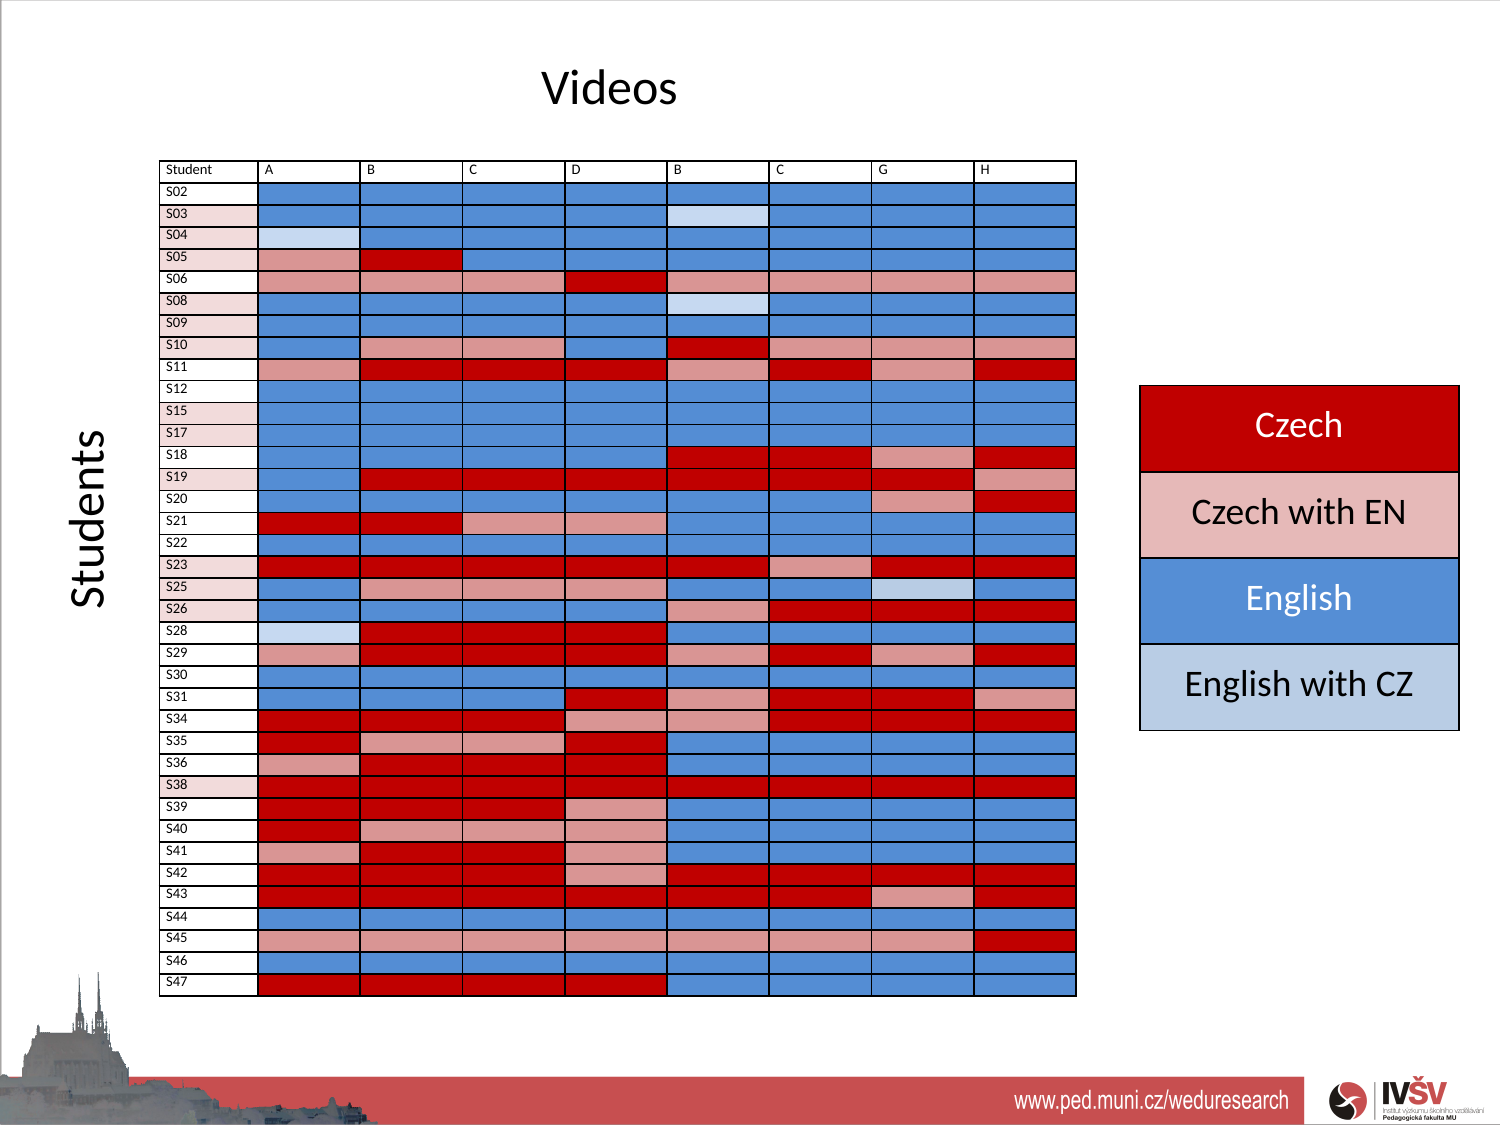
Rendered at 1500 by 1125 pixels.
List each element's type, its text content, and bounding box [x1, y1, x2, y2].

table_cell [668, 953, 768, 973]
table_cell [770, 733, 871, 753]
table_cell [975, 381, 1075, 402]
table_cell [770, 931, 871, 951]
table_cell S09 [160, 316, 257, 336]
table_cell [872, 865, 973, 885]
table_cell S11 [160, 360, 257, 380]
table_cell [566, 623, 666, 643]
table_cell [259, 425, 359, 446]
picture [0, 0, 1500, 1125]
table_cell [770, 447, 871, 468]
table_cell S22 [160, 535, 257, 555]
table_cell [770, 887, 871, 907]
table_cell S23 [160, 557, 257, 577]
table_cell [463, 711, 564, 731]
table_cell [259, 953, 359, 973]
table_cell [872, 909, 973, 929]
table_cell [770, 469, 871, 490]
table_cell [463, 425, 564, 446]
table_cell S38 [160, 777, 257, 797]
table_cell [566, 865, 666, 885]
table_cell [259, 843, 359, 863]
table_cell [361, 953, 462, 973]
table_cell [463, 360, 564, 380]
table_cell [872, 469, 973, 490]
table_cell [361, 733, 462, 753]
table_cell [975, 360, 1075, 380]
table_cell [770, 535, 871, 555]
table_cell [259, 184, 359, 204]
table_cell [463, 689, 564, 709]
table_cell S26 [160, 601, 257, 621]
table_cell [566, 799, 666, 819]
table_cell [463, 931, 564, 951]
table_cell [566, 975, 666, 995]
table_cell [566, 206, 666, 226]
table_cell [668, 777, 768, 797]
table_cell [770, 250, 871, 270]
table_cell [872, 799, 973, 819]
table_cell [259, 777, 359, 797]
table_cell [463, 403, 564, 424]
table_cell [668, 733, 768, 753]
table_cell [361, 909, 462, 929]
table_cell [975, 931, 1075, 951]
table_cell [668, 865, 768, 885]
table_cell [361, 887, 462, 907]
table_cell S28 [160, 623, 257, 643]
table_cell [566, 272, 666, 292]
table_cell [361, 316, 462, 336]
table_cell [566, 733, 666, 753]
table_cell [361, 447, 462, 468]
table_cell S39 [160, 799, 257, 819]
table_cell [872, 645, 973, 665]
table_cell [566, 887, 666, 907]
table_cell [259, 469, 359, 490]
table_cell [463, 272, 564, 292]
table_cell [463, 777, 564, 797]
table_cell [872, 228, 973, 248]
table_cell [259, 711, 359, 731]
table_cell S31 [160, 689, 257, 709]
table_cell [361, 228, 462, 248]
table_cell [566, 425, 666, 446]
table_cell [975, 294, 1075, 314]
table_cell S46 [160, 953, 257, 973]
table_cell [259, 447, 359, 468]
table_cell [463, 975, 564, 995]
table_cell S19 [160, 469, 257, 490]
table_cell [872, 425, 973, 446]
table_cell [872, 403, 973, 424]
table_cell [566, 381, 666, 402]
table_cell [361, 975, 462, 995]
table_cell [975, 228, 1075, 248]
table_cell [463, 513, 564, 534]
table_cell [872, 667, 973, 687]
table_cell S29 [160, 645, 257, 665]
table_cell [872, 557, 973, 577]
table_header H [975, 162, 1075, 182]
table_cell [361, 623, 462, 643]
table_cell [975, 206, 1075, 226]
table_cell [770, 799, 871, 819]
table_cell [361, 272, 462, 292]
table_cell [259, 623, 359, 643]
table_cell [259, 975, 359, 995]
table_cell [463, 250, 564, 270]
table_header Czech [1141, 386, 1458, 471]
table_cell [975, 425, 1075, 446]
table_cell [361, 535, 462, 555]
table_cell [975, 667, 1075, 687]
table_cell [872, 360, 973, 380]
table_cell [566, 403, 666, 424]
table_cell [463, 601, 564, 621]
table_cell [566, 909, 666, 929]
table_cell [975, 469, 1075, 490]
table_cell [463, 799, 564, 819]
table_cell [975, 821, 1075, 841]
table_cell [668, 469, 768, 490]
table_cell [975, 689, 1075, 709]
table_cell [361, 579, 462, 599]
table_cell [361, 184, 462, 204]
table_cell S20 [160, 491, 257, 512]
table_cell [668, 975, 768, 995]
table_cell [361, 777, 462, 797]
table_cell [770, 513, 871, 534]
table_cell [668, 843, 768, 863]
table_cell [361, 601, 462, 621]
table_cell [872, 975, 973, 995]
table_cell S04 [160, 228, 257, 248]
table_cell [872, 338, 973, 358]
table_cell [463, 338, 564, 358]
table_cell [872, 491, 973, 512]
table_cell [361, 711, 462, 731]
table_cell [259, 381, 359, 402]
table_cell [975, 909, 1075, 929]
table_cell [361, 689, 462, 709]
table_cell [463, 579, 564, 599]
table_cell [259, 557, 359, 577]
table_cell [259, 689, 359, 709]
table_cell [361, 425, 462, 446]
table_header C [770, 162, 871, 182]
table_cell [668, 294, 768, 314]
table_cell [975, 601, 1075, 621]
table_cell [463, 206, 564, 226]
table_cell S44 [160, 909, 257, 929]
table_cell S06 [160, 272, 257, 292]
table_cell [770, 645, 871, 665]
table_cell [361, 469, 462, 490]
table_cell [770, 667, 871, 687]
table_header D [566, 162, 666, 182]
table_cell [259, 316, 359, 336]
table_cell [770, 425, 871, 446]
table_cell [668, 491, 768, 512]
table_cell [259, 799, 359, 819]
table_cell [259, 360, 359, 380]
table_cell [566, 491, 666, 512]
table_cell S18 [160, 447, 257, 468]
table_cell [668, 909, 768, 929]
table_cell [975, 491, 1075, 512]
table_cell [975, 711, 1075, 731]
table_cell [361, 645, 462, 665]
table_cell [668, 206, 768, 226]
table_cell [361, 821, 462, 841]
table_cell [361, 403, 462, 424]
table_cell [975, 799, 1075, 819]
table_cell [566, 557, 666, 577]
table_cell [463, 228, 564, 248]
table_cell [463, 733, 564, 753]
table_cell [668, 557, 768, 577]
table_cell [463, 447, 564, 468]
table_cell S12 [160, 381, 257, 402]
table_header B [668, 162, 768, 182]
table_cell [975, 535, 1075, 555]
table_cell [361, 381, 462, 402]
table_cell [872, 381, 973, 402]
table_cell [872, 294, 973, 314]
table_cell [463, 469, 564, 490]
table_cell [770, 491, 871, 512]
table_cell [361, 294, 462, 314]
table_cell [566, 953, 666, 973]
table_cell [975, 513, 1075, 534]
table_cell [463, 755, 564, 775]
table_cell [259, 272, 359, 292]
table_cell [259, 821, 359, 841]
table_cell [872, 931, 973, 951]
table_cell [361, 667, 462, 687]
table_cell S05 [160, 250, 257, 270]
table_cell S15 [160, 403, 257, 424]
table_cell [668, 535, 768, 555]
table_cell [259, 579, 359, 599]
table_cell S21 [160, 513, 257, 534]
table_cell [361, 338, 462, 358]
table_cell [872, 689, 973, 709]
table_cell [463, 865, 564, 885]
table_cell [770, 711, 871, 731]
table_cell S10 [160, 338, 257, 358]
table_cell [975, 975, 1075, 995]
table_cell [566, 667, 666, 687]
text_box Videos [526, 47, 694, 123]
table_cell [668, 425, 768, 446]
table_cell [975, 843, 1075, 863]
table_cell [872, 755, 973, 775]
table_cell English with CZ [1141, 645, 1458, 730]
table_cell [463, 667, 564, 687]
table_cell [259, 338, 359, 358]
table_cell [770, 821, 871, 841]
table_cell [566, 228, 666, 248]
table_header Student [160, 162, 257, 182]
table_cell [668, 711, 768, 731]
table_cell [259, 865, 359, 885]
table_cell S47 [160, 975, 257, 995]
table_cell [566, 469, 666, 490]
table_cell [566, 777, 666, 797]
table_cell [770, 953, 871, 973]
table_cell [463, 294, 564, 314]
table_cell [566, 447, 666, 468]
table_cell [872, 623, 973, 643]
table_cell [872, 601, 973, 621]
table_cell S17 [160, 425, 257, 446]
table_cell [259, 228, 359, 248]
table_cell S35 [160, 733, 257, 753]
table_cell [566, 843, 666, 863]
table_cell [566, 338, 666, 358]
table_cell [975, 865, 1075, 885]
table_cell [463, 843, 564, 863]
table_cell [259, 403, 359, 424]
table_cell [668, 931, 768, 951]
table_cell S03 [160, 206, 257, 226]
table_cell [872, 184, 973, 204]
table_cell [566, 579, 666, 599]
table_cell [770, 184, 871, 204]
table_cell [463, 491, 564, 512]
table_cell [975, 250, 1075, 270]
table_cell [259, 250, 359, 270]
table_cell [361, 206, 462, 226]
table_cell [668, 689, 768, 709]
table_cell [770, 557, 871, 577]
table_cell [463, 623, 564, 643]
table_cell [361, 557, 462, 577]
table_cell [770, 689, 871, 709]
table_cell [463, 909, 564, 929]
table_header G [872, 162, 973, 182]
table_cell [566, 184, 666, 204]
table_cell [872, 272, 973, 292]
table_cell [975, 733, 1075, 753]
table_cell [668, 381, 768, 402]
table_cell [975, 579, 1075, 599]
table_cell [566, 931, 666, 951]
table_cell [872, 206, 973, 226]
table_cell [770, 909, 871, 929]
table_cell [463, 535, 564, 555]
table_cell [872, 777, 973, 797]
table_cell [259, 294, 359, 314]
table_cell [463, 184, 564, 204]
table_cell [259, 513, 359, 534]
table_cell [361, 865, 462, 885]
table_cell [770, 579, 871, 599]
table_cell [975, 557, 1075, 577]
table_cell [872, 535, 973, 555]
table_cell [566, 689, 666, 709]
table_cell S45 [160, 931, 257, 951]
table_cell [770, 601, 871, 621]
table_cell [668, 360, 768, 380]
table_cell [668, 601, 768, 621]
table_cell [668, 403, 768, 424]
table_cell [975, 623, 1075, 643]
table_cell [566, 250, 666, 270]
table_cell [566, 821, 666, 841]
table_cell [975, 403, 1075, 424]
table_cell S30 [160, 667, 257, 687]
table_cell [259, 601, 359, 621]
table_cell [975, 272, 1075, 292]
table_cell [975, 447, 1075, 468]
table_cell [872, 250, 973, 270]
table_cell [566, 645, 666, 665]
table_header B [361, 162, 462, 182]
table_cell [770, 777, 871, 797]
table_cell [463, 821, 564, 841]
table_cell [566, 316, 666, 336]
table_cell [259, 931, 359, 951]
table_cell [770, 865, 871, 885]
table_cell S08 [160, 294, 257, 314]
table_cell S25 [160, 579, 257, 599]
table_cell [259, 755, 359, 775]
table_cell [668, 821, 768, 841]
table_cell [975, 645, 1075, 665]
table_cell [463, 887, 564, 907]
table_cell [770, 623, 871, 643]
table_cell [566, 755, 666, 775]
table_cell [770, 755, 871, 775]
table_cell English [1141, 559, 1458, 643]
table_cell [872, 447, 973, 468]
table_cell [975, 887, 1075, 907]
table_cell [872, 843, 973, 863]
text_box Students [46, 427, 137, 625]
table_cell S42 [160, 865, 257, 885]
table_cell [975, 777, 1075, 797]
table_header C [463, 162, 564, 182]
table_cell [668, 513, 768, 534]
table_cell [463, 316, 564, 336]
table_cell [463, 381, 564, 402]
table_cell [566, 360, 666, 380]
table_cell [668, 228, 768, 248]
table_cell [872, 733, 973, 753]
table_cell [770, 843, 871, 863]
table_cell [668, 667, 768, 687]
table_cell [668, 755, 768, 775]
table_cell [975, 316, 1075, 336]
table_cell [668, 272, 768, 292]
table_cell [668, 579, 768, 599]
table_cell [259, 535, 359, 555]
table_cell [975, 755, 1075, 775]
table_cell S02 [160, 184, 257, 204]
table_cell [361, 843, 462, 863]
table_cell [259, 667, 359, 687]
table_cell [259, 733, 359, 753]
table_cell [566, 601, 666, 621]
table_cell [361, 755, 462, 775]
table_cell [770, 975, 871, 995]
table_cell [463, 557, 564, 577]
table_cell [668, 316, 768, 336]
table_cell [668, 887, 768, 907]
table_cell [566, 294, 666, 314]
table_cell [463, 953, 564, 973]
table_cell [361, 250, 462, 270]
table_cell [566, 535, 666, 555]
table_cell S40 [160, 821, 257, 841]
table_cell [361, 491, 462, 512]
table_cell S36 [160, 755, 257, 775]
table_cell Czech with EN [1141, 473, 1458, 557]
table_cell [770, 206, 871, 226]
table_cell [668, 184, 768, 204]
table_cell [872, 821, 973, 841]
table_cell S41 [160, 843, 257, 863]
table_cell [361, 360, 462, 380]
table_cell [770, 338, 871, 358]
table_cell [872, 579, 973, 599]
table_cell [259, 887, 359, 907]
table_cell [770, 316, 871, 336]
table_cell [872, 316, 973, 336]
table_cell [872, 887, 973, 907]
table_cell [872, 711, 973, 731]
table_cell [463, 645, 564, 665]
table_cell [668, 645, 768, 665]
table_cell [259, 206, 359, 226]
table_header A [259, 162, 359, 182]
table_cell [259, 491, 359, 512]
table_cell [770, 360, 871, 380]
table_cell [361, 931, 462, 951]
table_cell [770, 228, 871, 248]
table_cell [668, 338, 768, 358]
table_cell [668, 799, 768, 819]
table_cell [668, 250, 768, 270]
table_cell [566, 513, 666, 534]
table_cell [259, 909, 359, 929]
table_cell [770, 294, 871, 314]
table_cell [770, 272, 871, 292]
table_cell [668, 623, 768, 643]
table_cell [872, 513, 973, 534]
table_cell [361, 799, 462, 819]
table_cell S34 [160, 711, 257, 731]
table_cell [668, 447, 768, 468]
table_cell [361, 513, 462, 534]
table_cell [770, 403, 871, 424]
table_cell [770, 381, 871, 402]
table_cell [872, 953, 973, 973]
table_cell [975, 338, 1075, 358]
table_cell S43 [160, 887, 257, 907]
table_cell [259, 645, 359, 665]
table_cell [566, 711, 666, 731]
table_cell [975, 953, 1075, 973]
table_cell [975, 184, 1075, 204]
